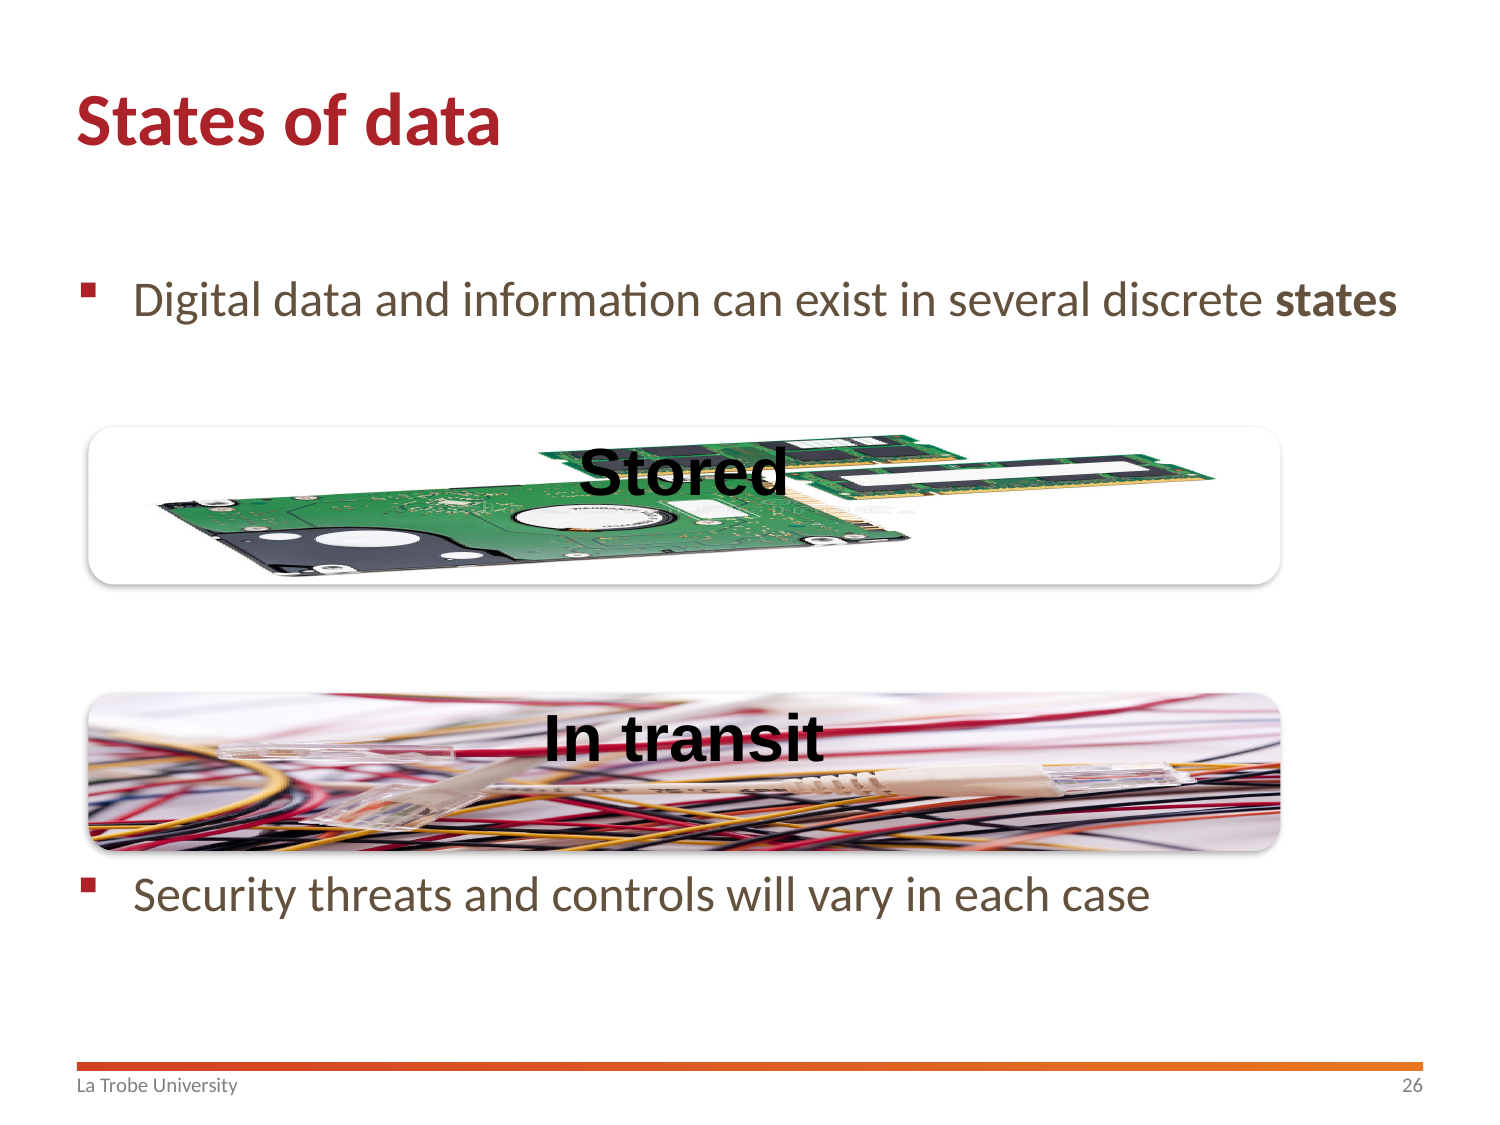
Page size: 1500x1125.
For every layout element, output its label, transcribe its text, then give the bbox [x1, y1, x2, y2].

title States of data [76, 70, 1424, 209]
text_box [88, 384, 1400, 894]
list Digital data and information can exist in several discrete states Security threats and controls will vary in each case [76, 266, 1424, 1009]
